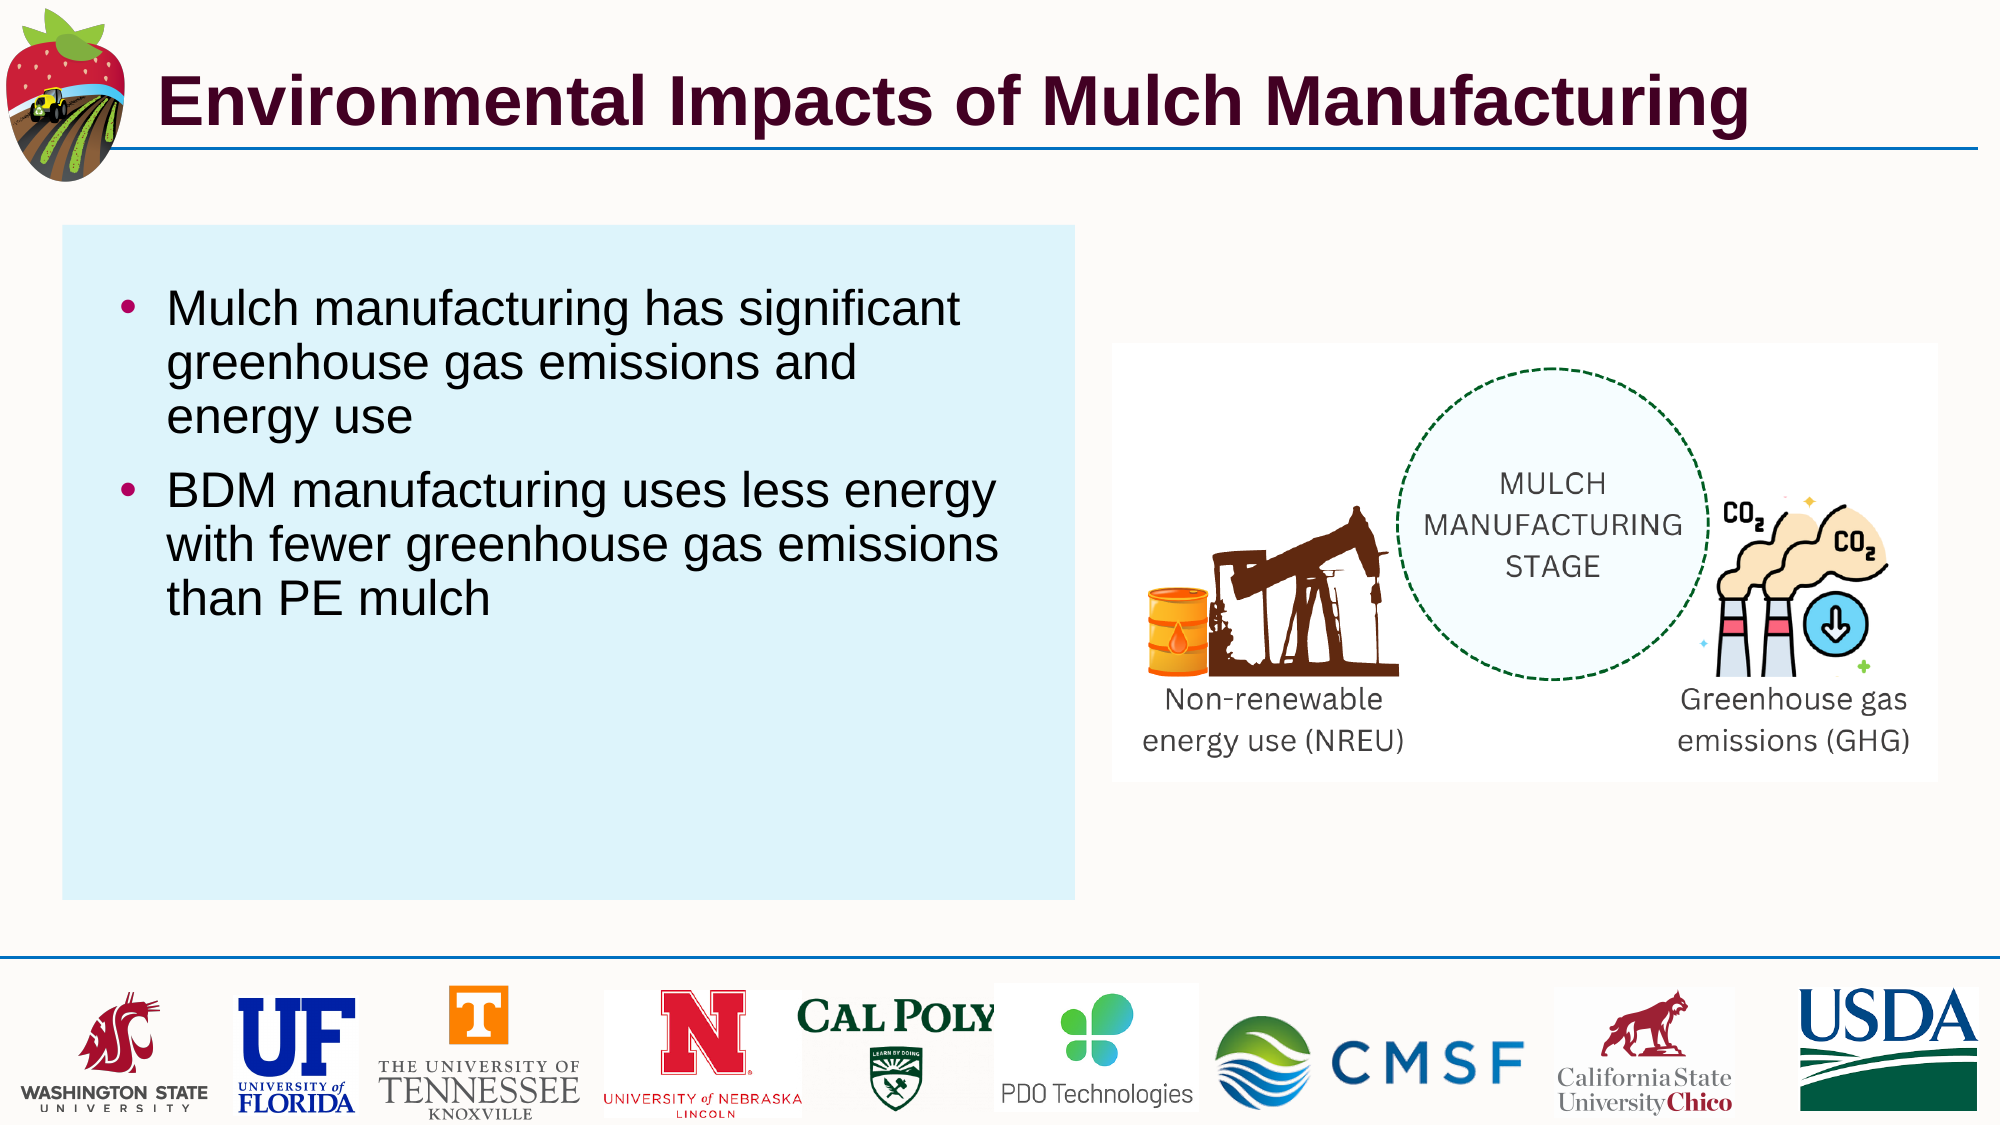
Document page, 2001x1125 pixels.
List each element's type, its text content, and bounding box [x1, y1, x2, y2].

picture [6, 8, 125, 182]
picture [1112, 224, 1938, 900]
picture [1209, 1016, 1533, 1110]
picture [233, 926, 1199, 1125]
picture [20, 992, 208, 1112]
picture [1554, 987, 1735, 1118]
list Mulch manufacturing has significant greenhouse gas emissions and energy use BDM manufacturing uses less energy with fewer greenhouse gas emissions than PE mulch [62, 224, 1075, 900]
picture [1798, 987, 1979, 1111]
title Environmental Impacts of Mulch Manufacturing [127, 22, 1979, 149]
